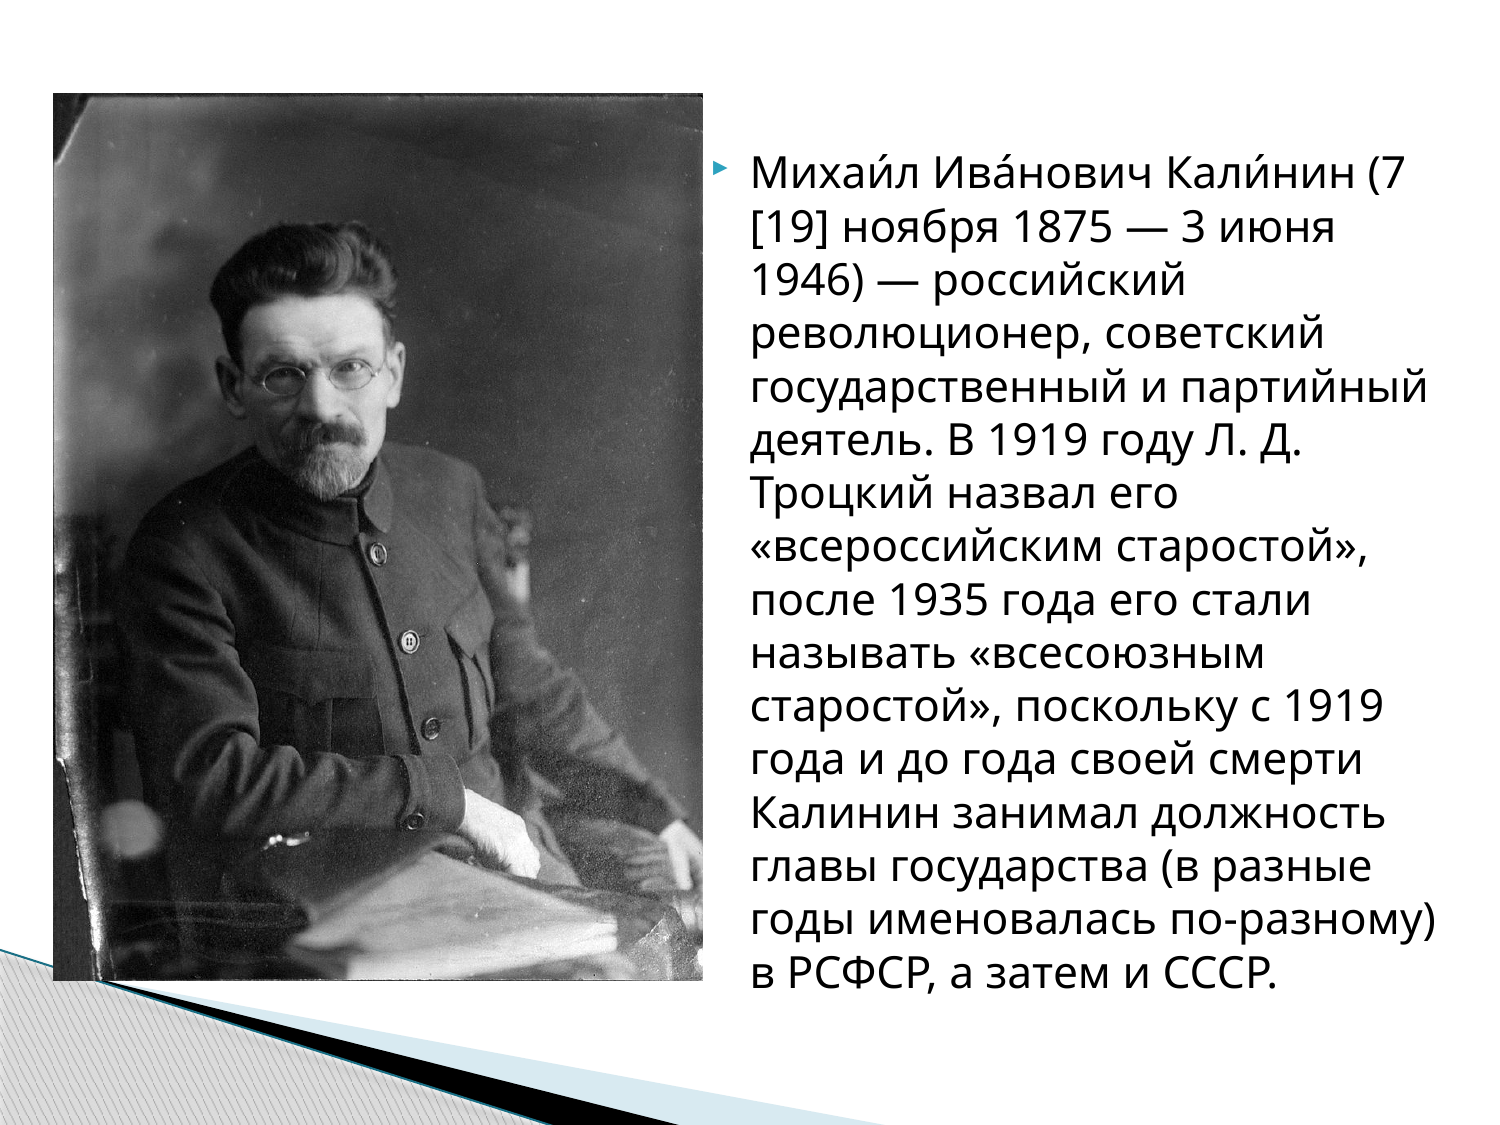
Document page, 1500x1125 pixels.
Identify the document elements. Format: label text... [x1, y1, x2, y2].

list Михаи́л Ива́нович Кали́нин (7 [19] ноября 1875 — 3 июня 1946) — российский революционер, советский государственный и партийный деятель. В 1919 году Л. Д. Троцкий назвал его «всероссийским старостой», после 1935 года его стали называть «всесоюзным старостой», поскольку с 1919 года и до года своей смерти Калинин занимал должность главы государства (в разные годы именовалась по-разному) в РСФСР, а затем и СССР. [679, 137, 1461, 1012]
picture [52, 93, 703, 981]
